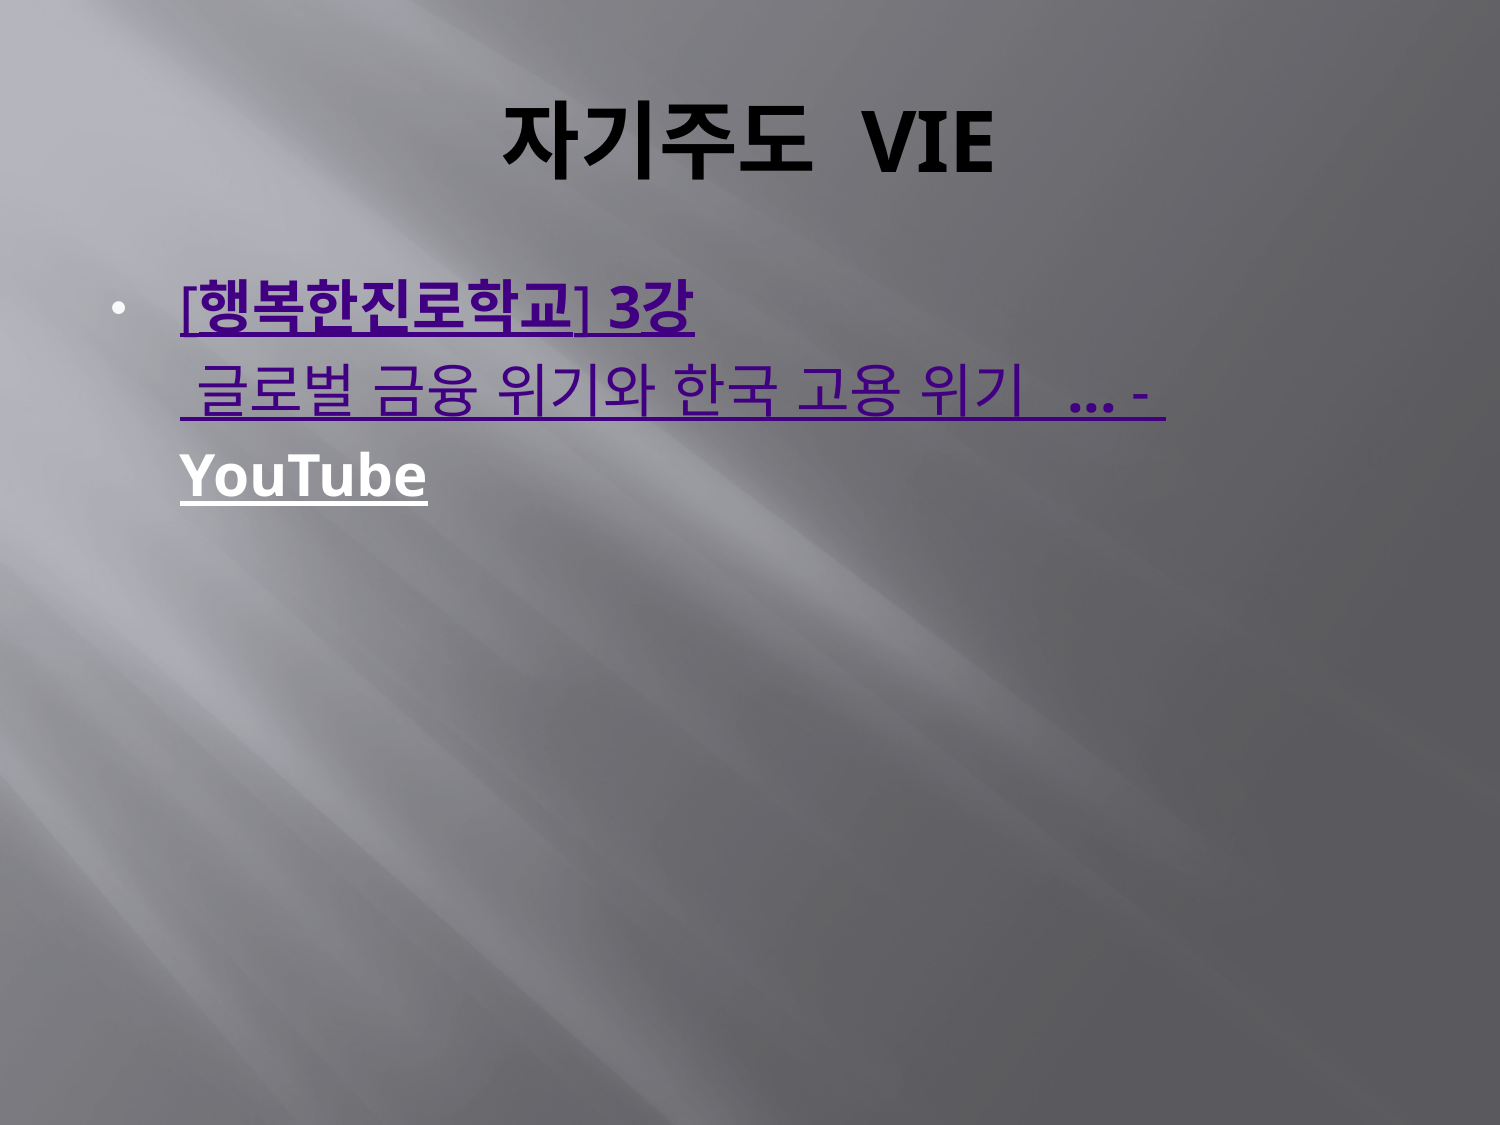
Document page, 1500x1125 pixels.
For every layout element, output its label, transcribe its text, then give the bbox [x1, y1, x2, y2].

list [행복한진로학교] 3강 글로벌 금융 위기와 한국 고용 위기_ ... - YouTube [75, 262, 1425, 1035]
title 자기주도 VIE [75, 45, 1425, 233]
